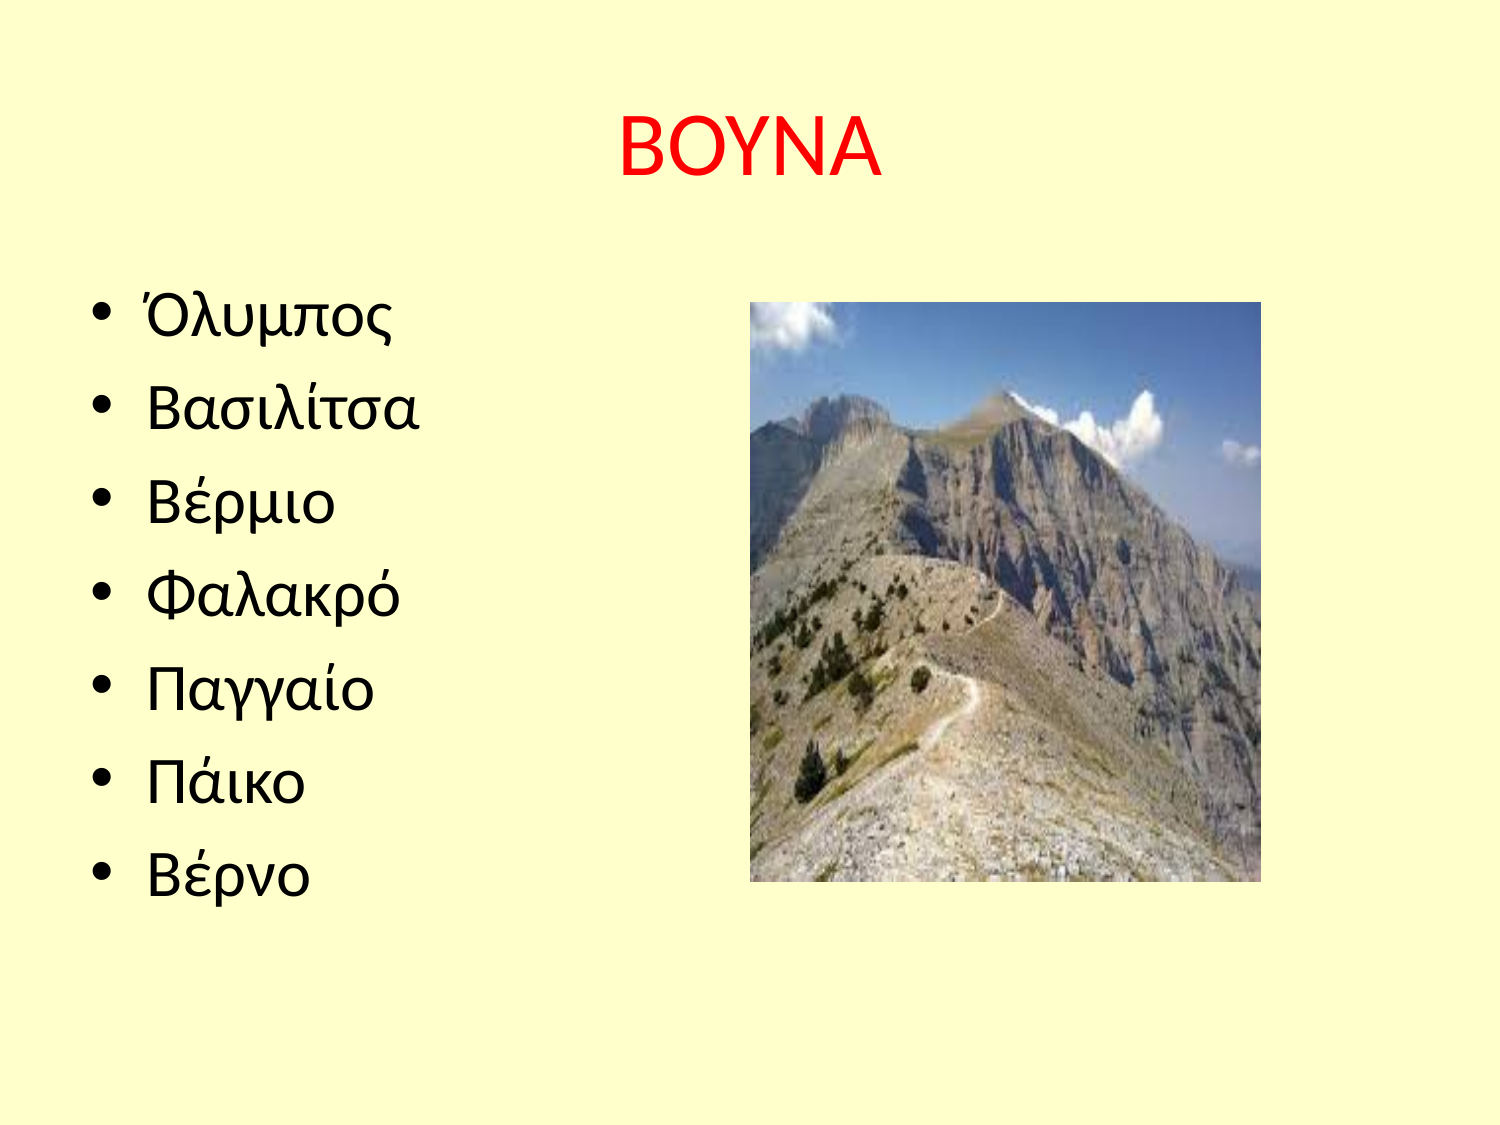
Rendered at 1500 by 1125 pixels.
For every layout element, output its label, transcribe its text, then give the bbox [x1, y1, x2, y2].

picture [749, 302, 1262, 882]
title ΒΟΥΝΑ [75, 45, 1425, 233]
list Όλυμπος Βασιλίτσα Βέρμιο Φαλακρό Παγγαίο Πάικο Βέρνο [75, 262, 1425, 1005]
